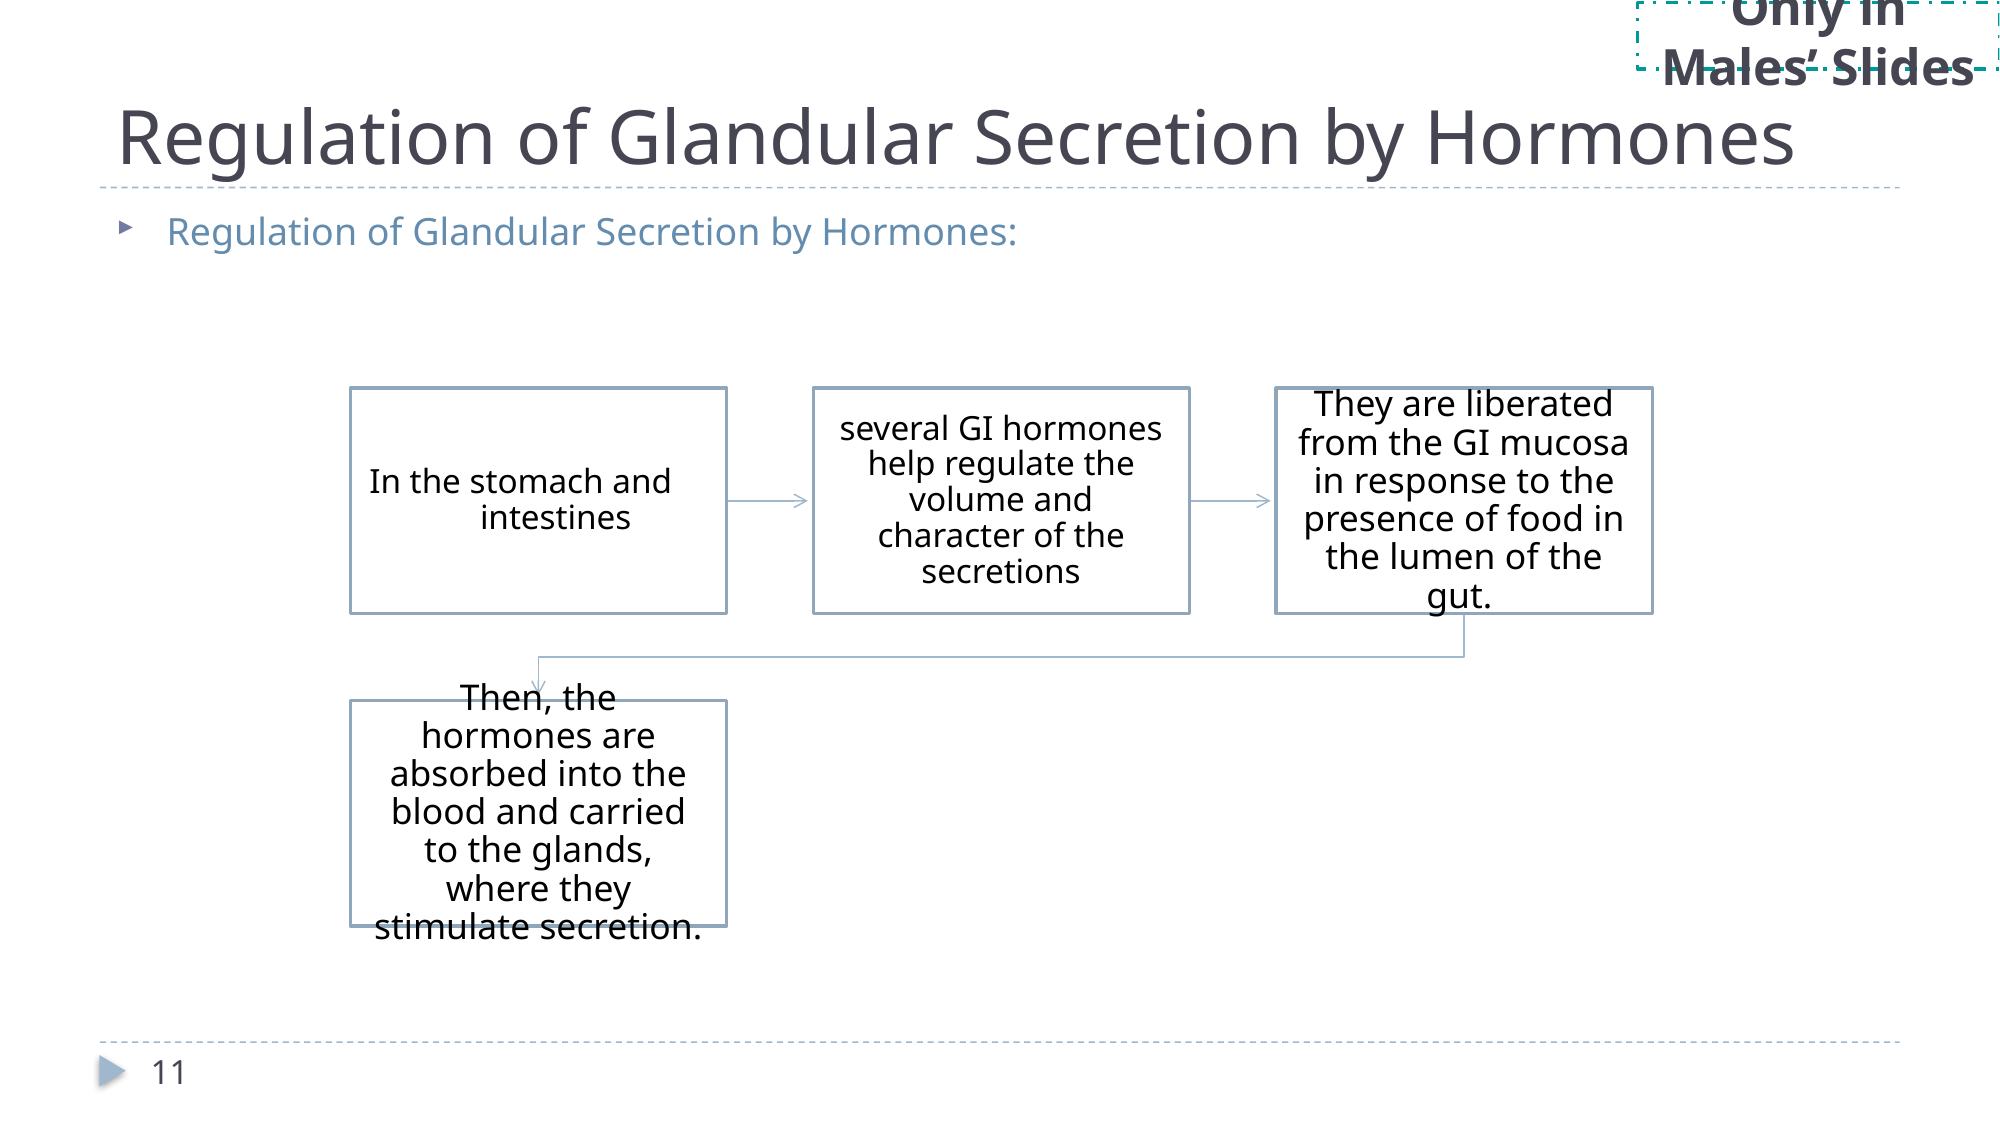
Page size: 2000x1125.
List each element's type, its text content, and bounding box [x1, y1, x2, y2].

list Regulation of Glandular Secretion by Hormones: [99, 200, 1900, 303]
title Regulation of Glandular Secretion by Hormones [99, 24, 1900, 188]
slide_number 11 [133, 1042, 568, 1103]
text_box Only in Males’ Slides [1636, 1, 2000, 71]
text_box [215, 387, 1788, 927]
